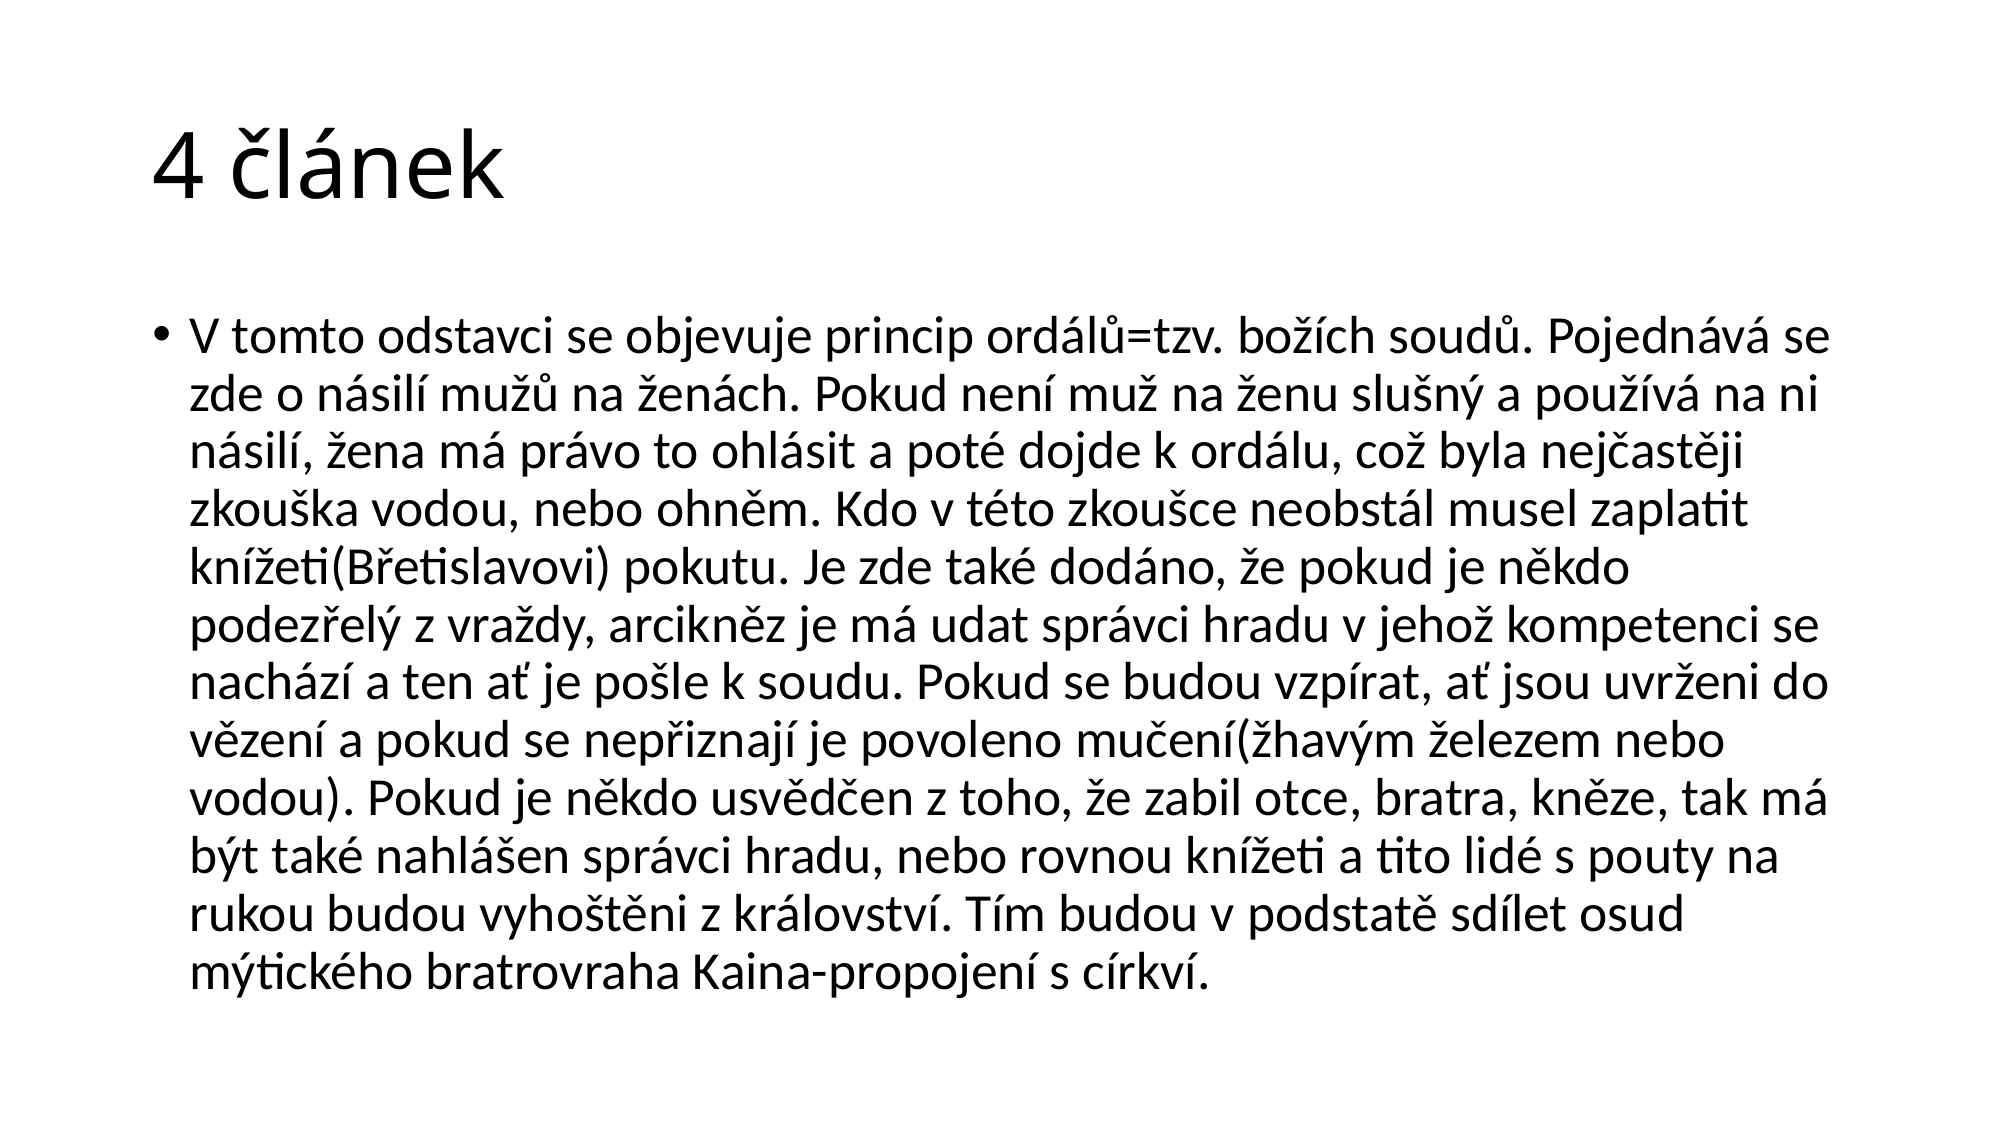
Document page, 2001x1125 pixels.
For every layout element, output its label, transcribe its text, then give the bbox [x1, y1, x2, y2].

title 4 článek [137, 59, 1863, 278]
list V tomto odstavci se objevuje princip ordálů=tzv. božích soudů. Pojednává se zde o násilí mužů na ženách. Pokud není muž na ženu slušný a používá na ni násilí, žena má právo to ohlásit a poté dojde k ordálu, což byla nejčastěji zkouška vodou, nebo ohněm. Kdo v této zkoušce neobstál musel zaplatit knížeti(Břetislavovi) pokutu. Je zde také dodáno, že pokud je někdo podezřelý z vraždy, arcikněz je má udat správci hradu v jehož kompetenci se nachází a ten ať je pošle k soudu. Pokud se budou vzpírat, ať jsou uvrženi do vězení a pokud se nepřiznají je povoleno mučení(žhavým železem nebo vodou). Pokud je někdo usvědčen z toho, že zabil otce, bratra, kněze, tak má být také nahlášen správci hradu, nebo rovnou knížeti a tito lidé s pouty na rukou budou vyhoštěni z království. Tím budou v podstatě sdílet osud mýtického bratrovraha Kaina-propojení s církví. [137, 299, 1863, 1014]
